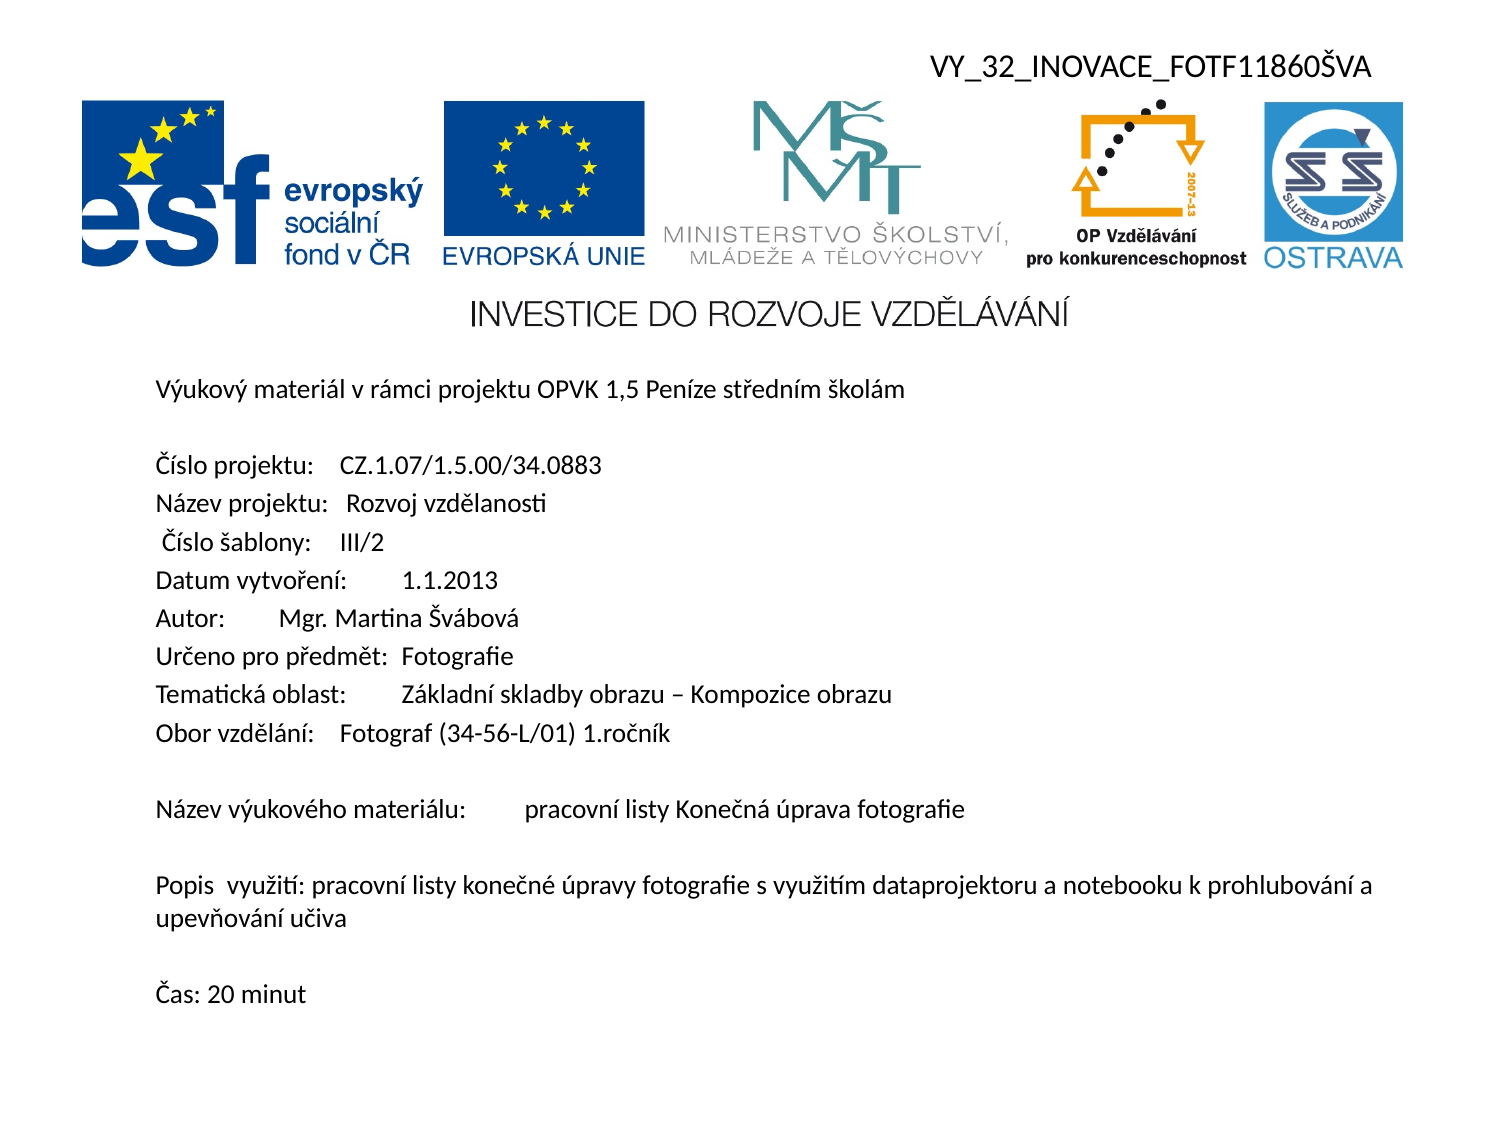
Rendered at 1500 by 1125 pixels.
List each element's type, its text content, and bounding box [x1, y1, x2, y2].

picture [70, 93, 1419, 343]
subtitle Výukový materiál v rámci projektu OPVK 1,5 Peníze středním školám Číslo projektu: CZ.1.07/1.5.00/34.0883 Název projektu: Rozvoj vzdělanosti Číslo šablony: III/2 Datum vytvoření: 1.1.2013 Autor: Mgr. Martina Švábová Určeno pro předmět: Fotografie Tematická oblast: Základní skladby obrazu – Kompozice obrazu Obor vzdělání: Fotograf (34-56-L/01) 1.ročník Název výukového materiálu: pracovní listy Konečná úprava fotografie Popis využití: pracovní listy konečné úpravy fotografie s využitím dataprojektoru a notebooku k prohlubování a upevňování učiva Čas: 20 minut [140, 363, 1407, 1032]
title VY_32_INOVACE_FOTF11860ŠVA [112, 35, 1388, 92]
